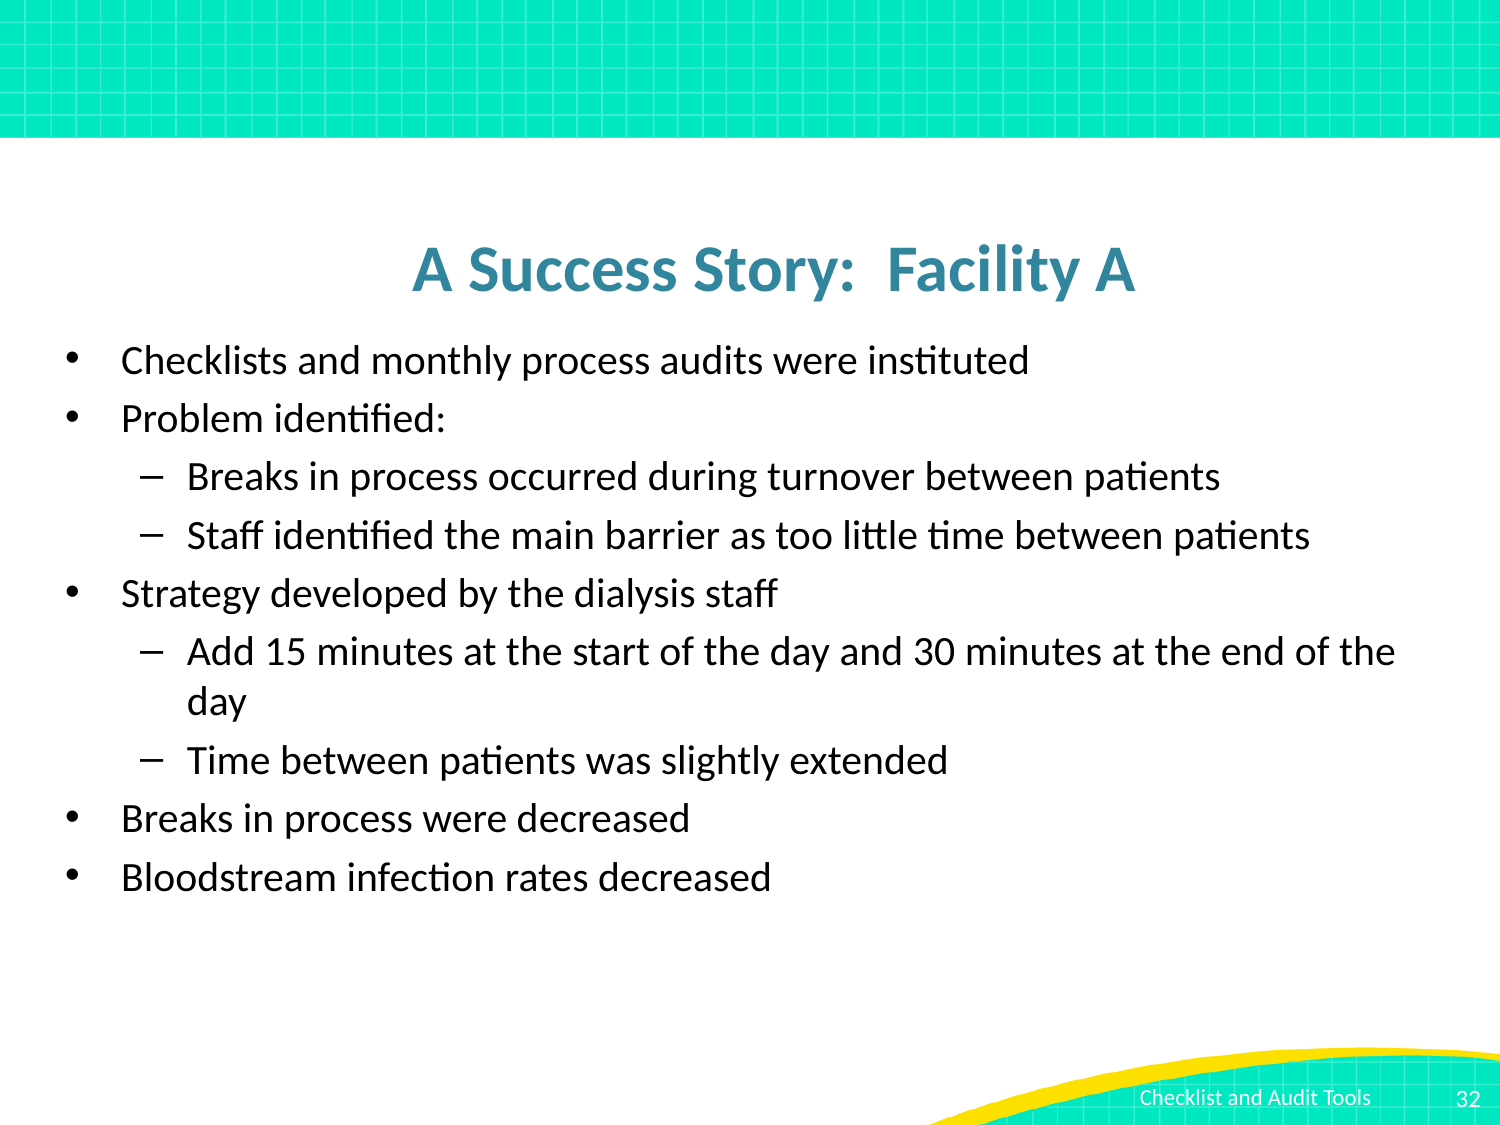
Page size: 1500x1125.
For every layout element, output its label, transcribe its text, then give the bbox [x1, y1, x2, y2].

title A Success Story: Facility A [62, 200, 1413, 324]
slide_number 32 [1387, 1071, 1497, 1125]
list Checklists and monthly process audits were instituted Problem identified: Breaks in process occurred during turnover between patients Staff identified the main barrier as too little time between patients Strategy developed by the dialysis staff Add 15 minutes at the start of the day and 30 minutes at the end of the day Time between patients was slightly extended Breaks in process were decreased Bloodstream infection rates decreased [50, 324, 1450, 1063]
picture [0, 0, 1500, 1125]
